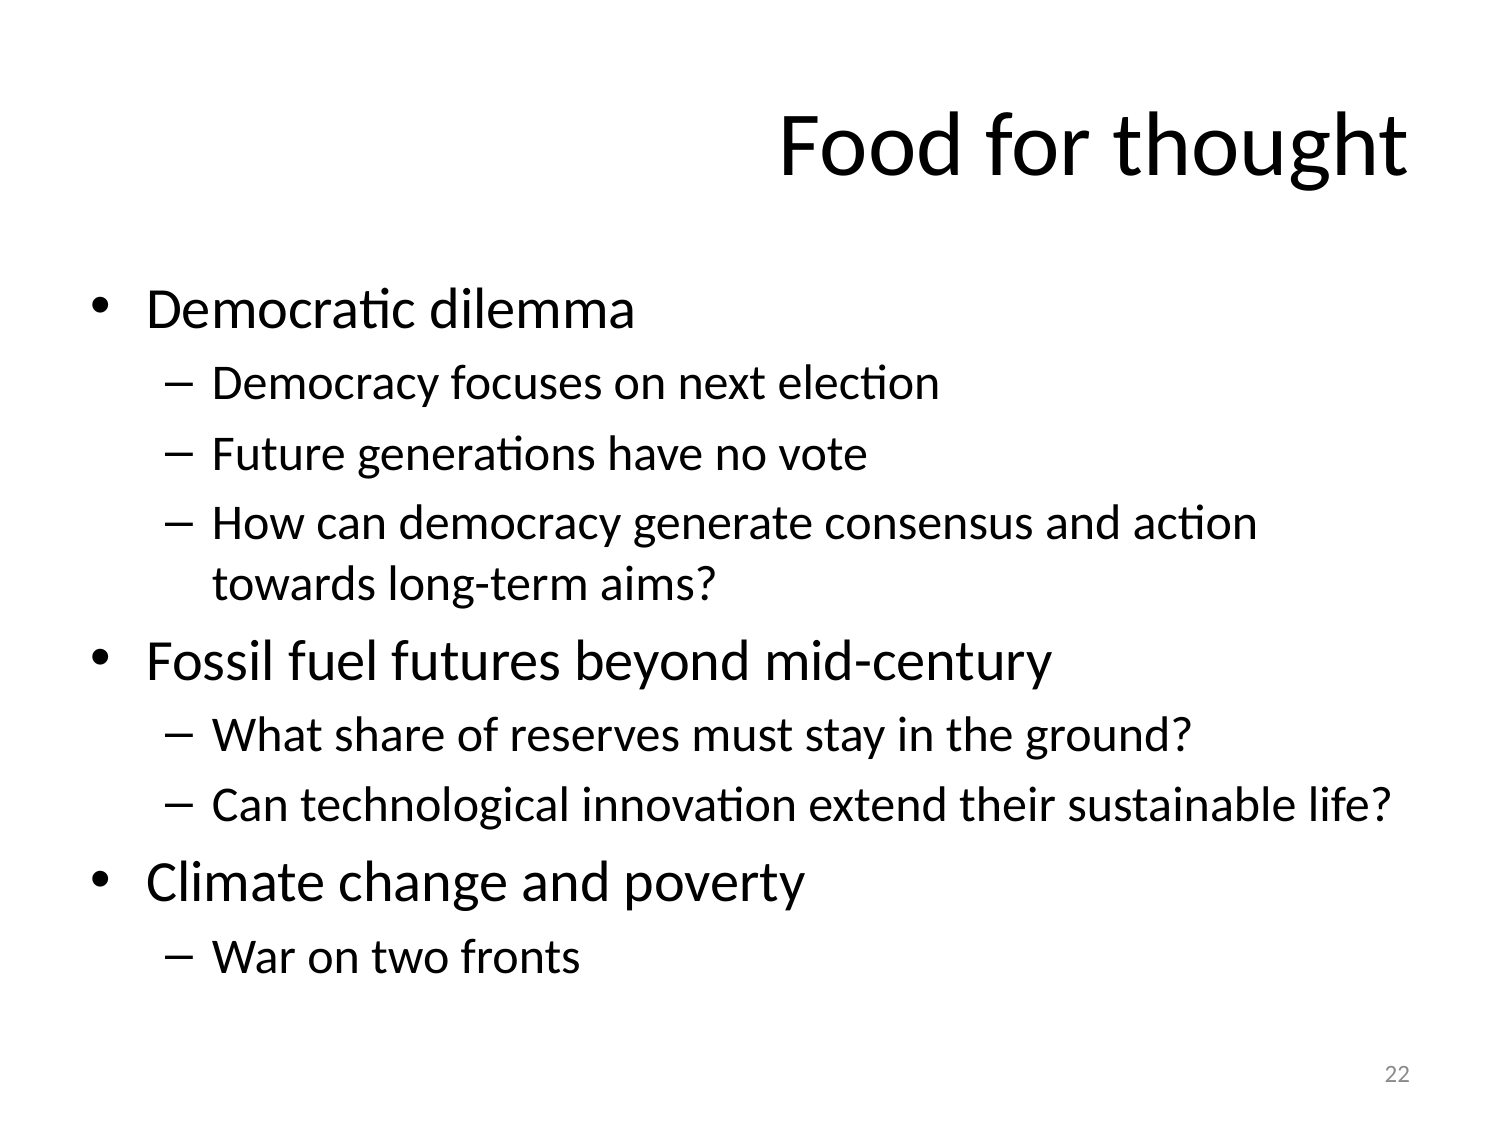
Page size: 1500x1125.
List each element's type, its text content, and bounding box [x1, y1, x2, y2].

list Democratic dilemma Democracy focuses on next election Future generations have no vote How can democracy generate consensus and action towards long-term aims? Fossil fuel futures beyond mid-century What share of reserves must stay in the ground? Can technological innovation extend their sustainable life? Climate change and poverty War on two fronts [74, 262, 1426, 1006]
slide_number 22 [1074, 1042, 1425, 1103]
title Food for thought [74, 44, 1426, 233]
